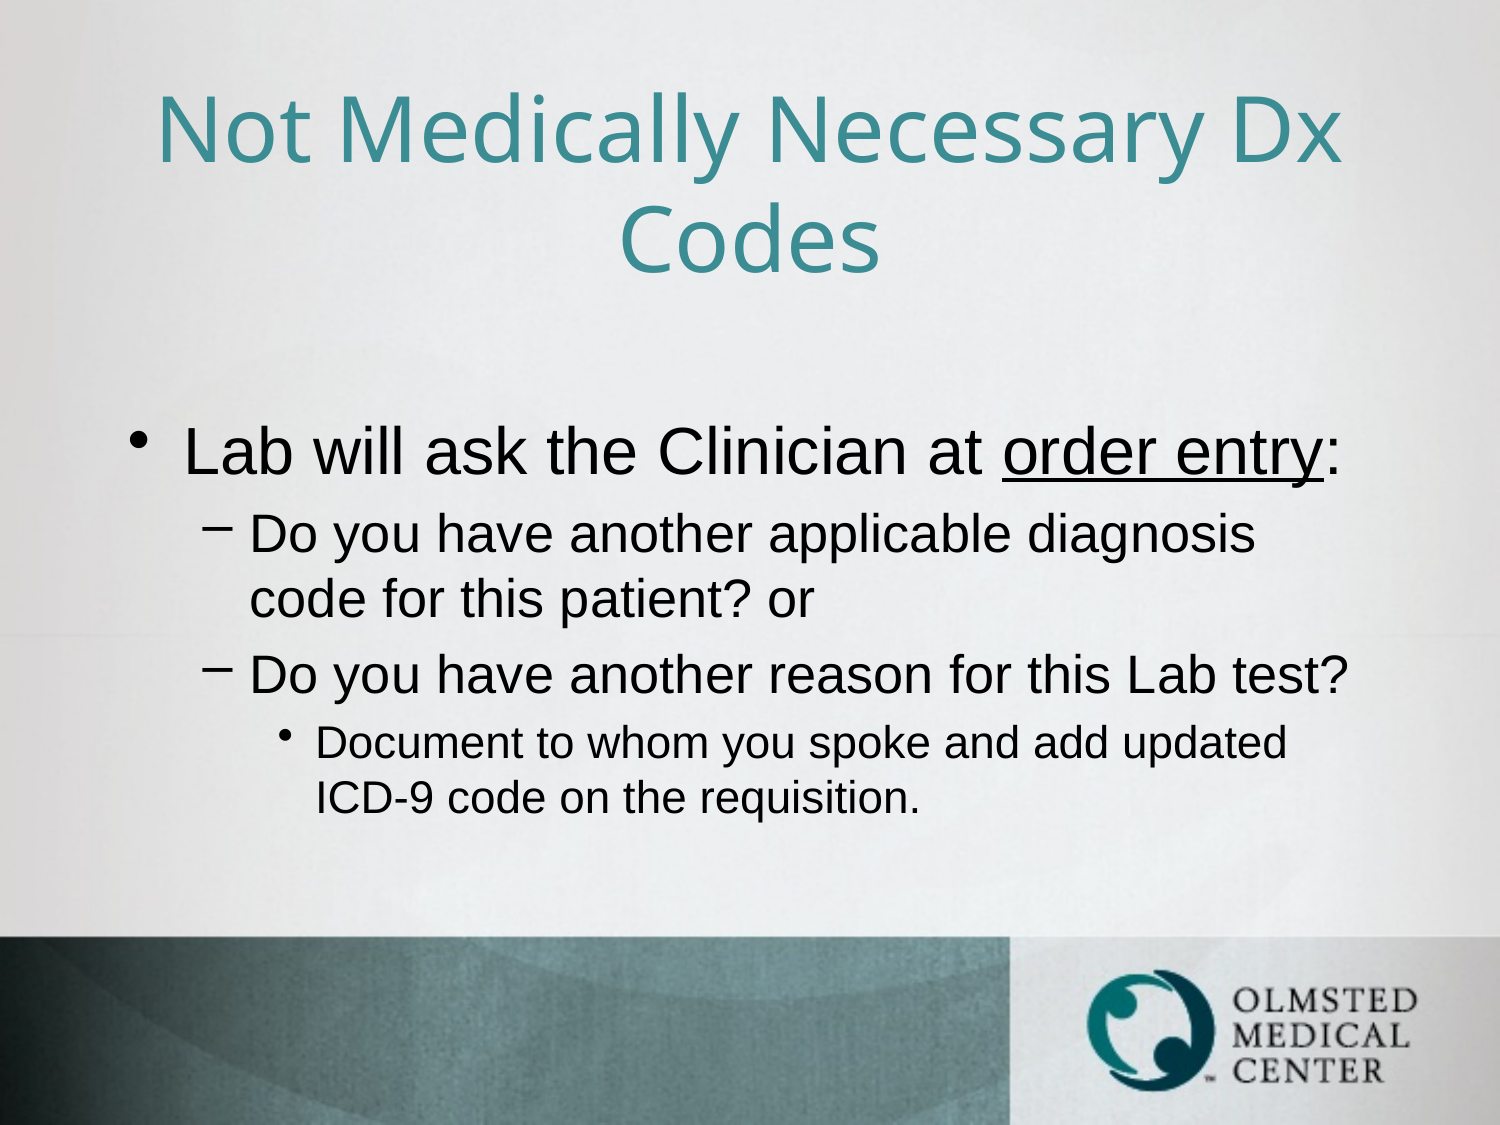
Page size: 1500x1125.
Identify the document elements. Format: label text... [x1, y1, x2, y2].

title Not Medically Necessary Dx Codes [112, 74, 1388, 288]
list Lab will ask the Clinician at order entry: Do you have another applicable diagnosis code for this patient? or Do you have another reason for this Lab test? Document to whom you spoke and add updated ICD-9 code on the requisition. [112, 399, 1388, 913]
picture [0, 0, 1500, 1125]
